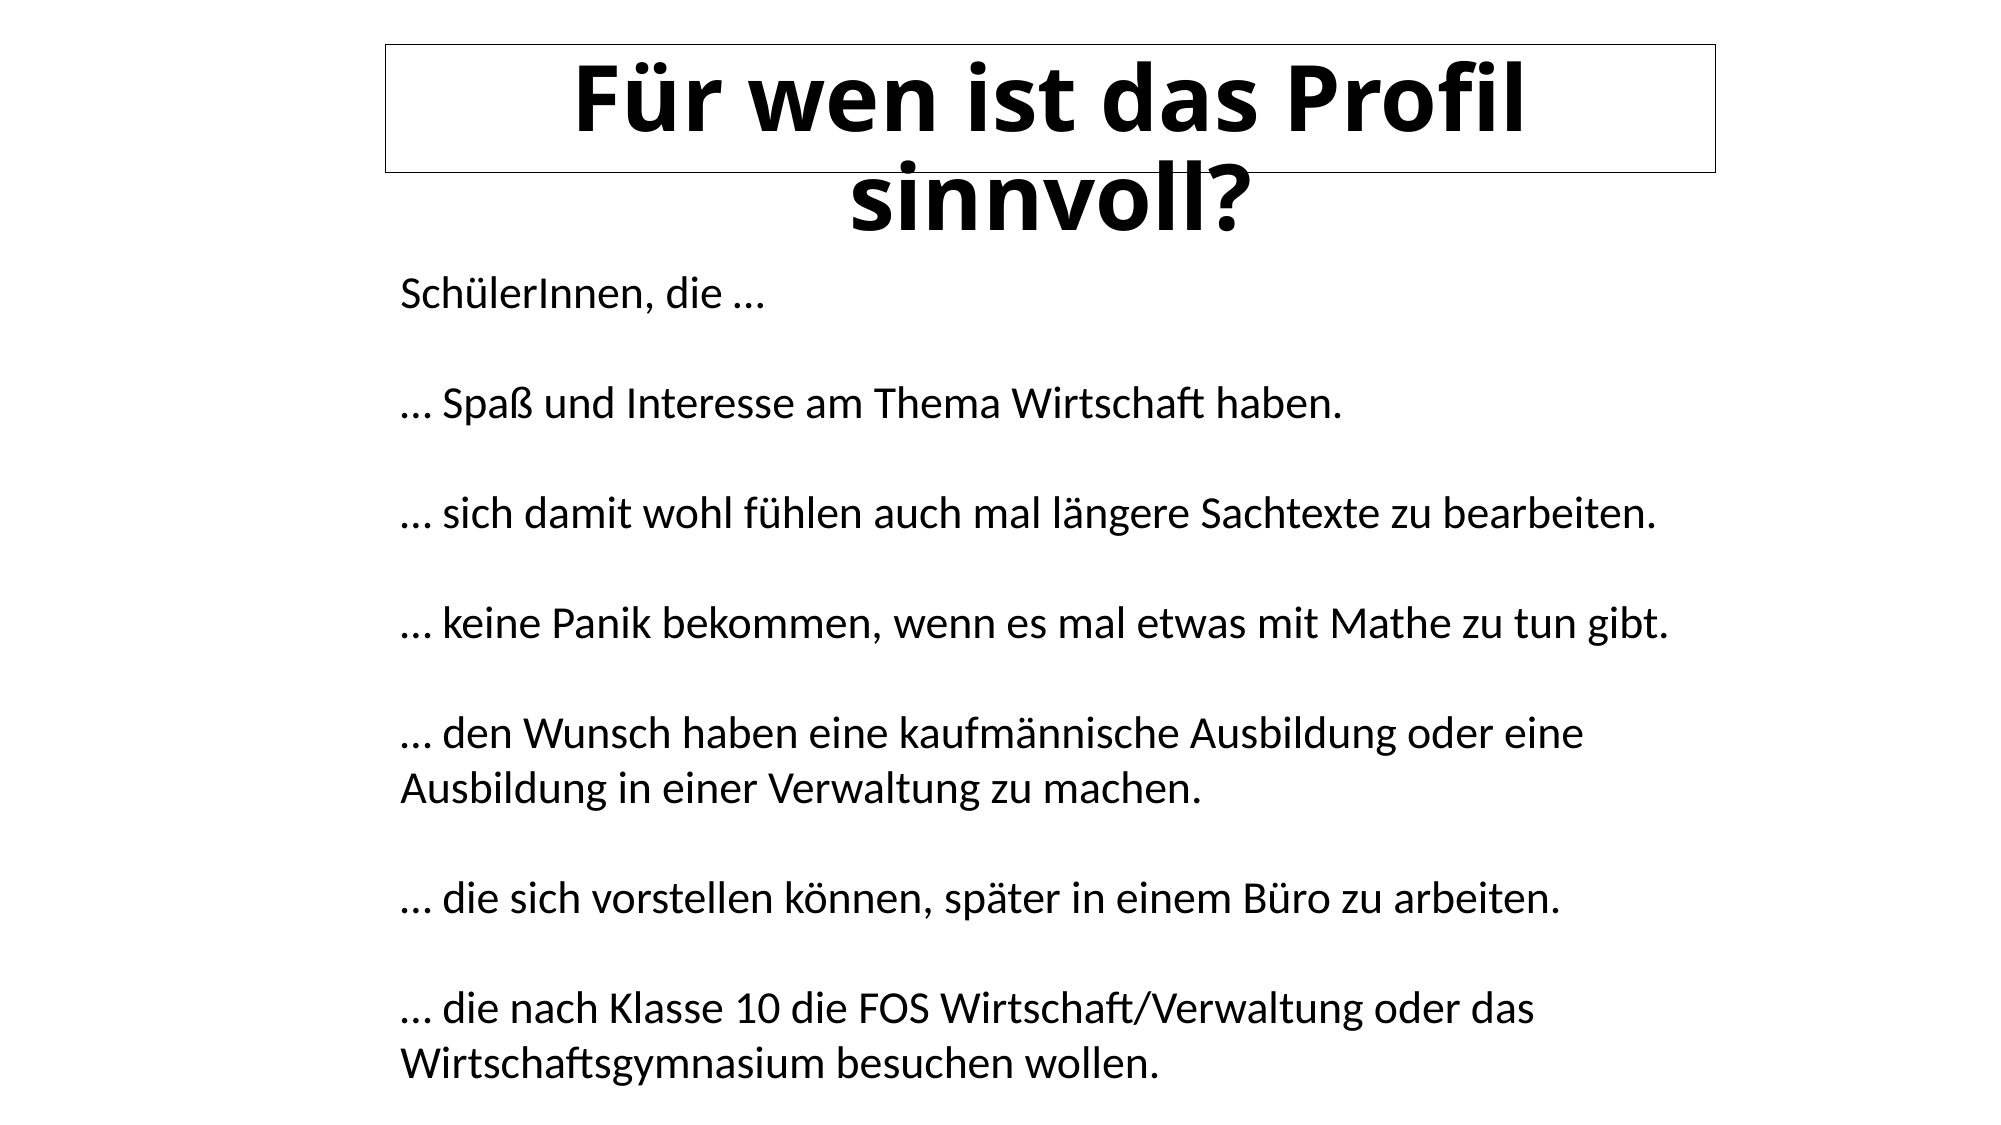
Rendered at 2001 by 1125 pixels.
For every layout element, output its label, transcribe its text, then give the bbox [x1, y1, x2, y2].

text_box SchülerInnen, die … … Spaß und Interesse am Thema Wirtschaft haben. … sich damit wohl fühlen auch mal längere Sachtexte zu bearbeiten. … keine Panik bekommen, wenn es mal etwas mit Mathe zu tun gibt. … den Wunsch haben eine kaufmännische Ausbildung oder eine Ausbildung in einer Verwaltung zu machen. … die sich vorstellen können, später in einem Büro zu arbeiten. … die nach Klasse 10 die FOS Wirtschaft/Verwaltung oder das Wirtschaftsgymnasium besuchen wollen. [385, 255, 1716, 1095]
text_box Für wen ist das Profil sinnvoll? [385, 44, 1716, 173]
